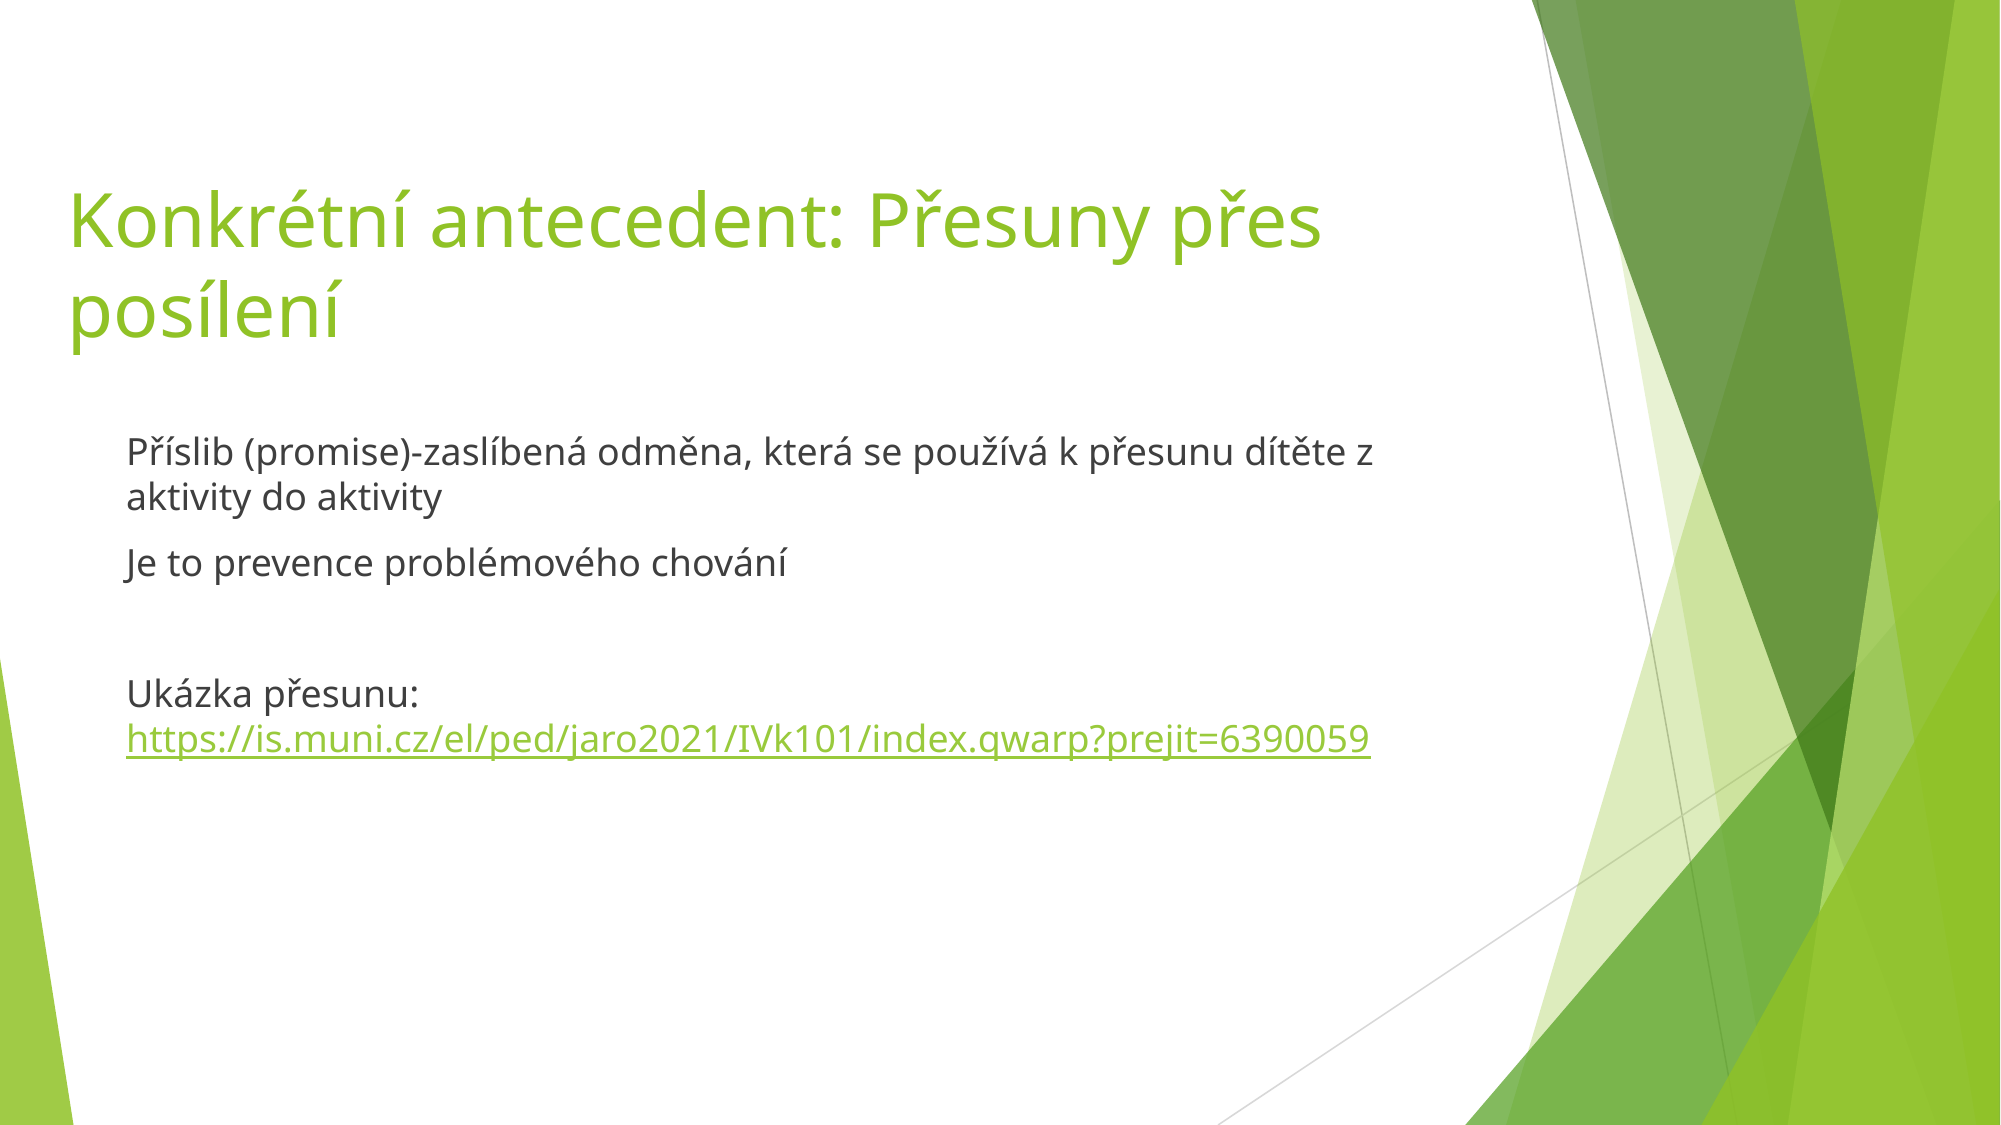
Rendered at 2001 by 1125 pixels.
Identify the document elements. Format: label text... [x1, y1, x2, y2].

title Konkrétní antecedent: Přesuny přes posílení [52, 165, 1463, 382]
list Příslib (promise)-zaslíbená odměna, která se používá k přesunu dítěte z aktivity do aktivity Je to prevence problémového chování Ukázka přesunu: https://is.muni.cz/el/ped/jaro2021/IVk101/index.qwarp?prejit=6390059 [111, 354, 1522, 992]
